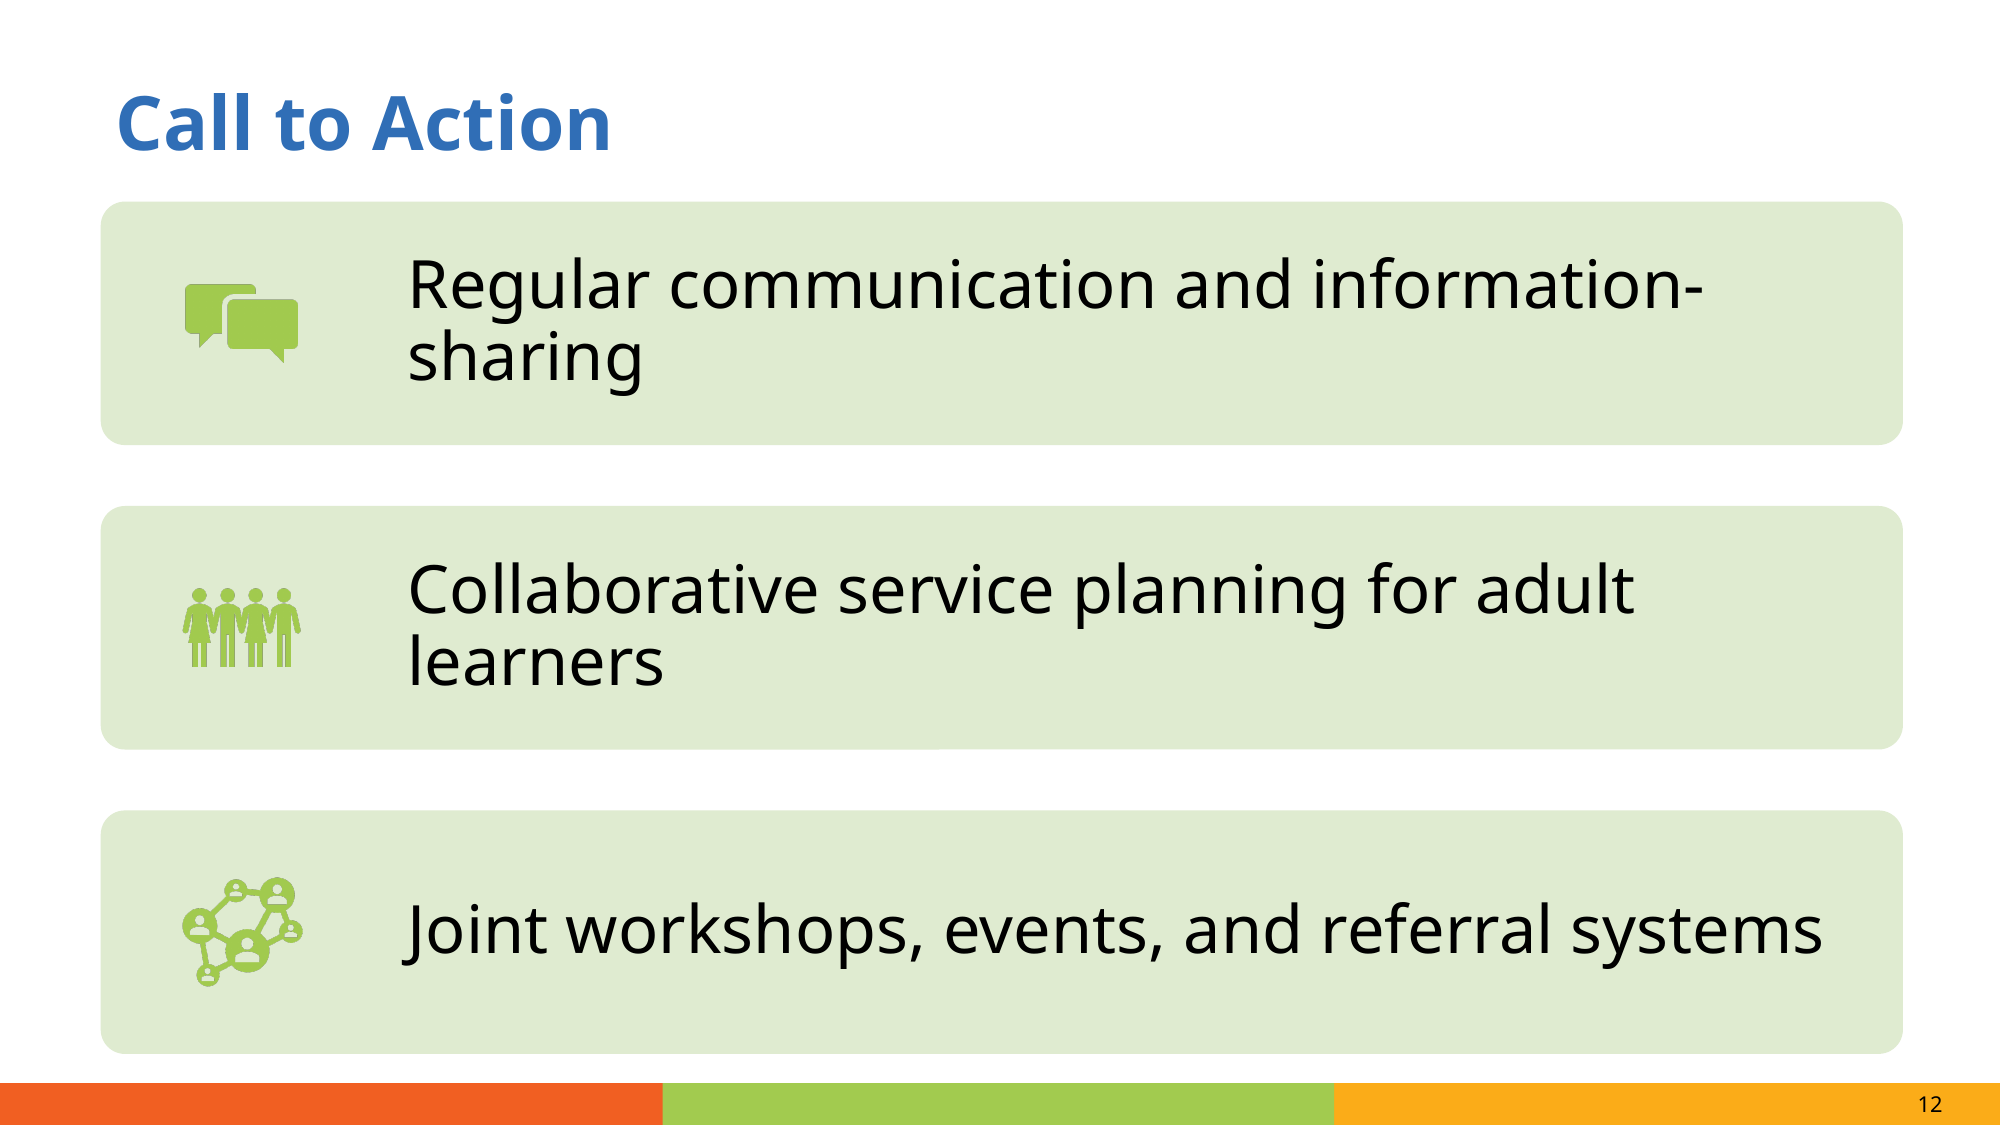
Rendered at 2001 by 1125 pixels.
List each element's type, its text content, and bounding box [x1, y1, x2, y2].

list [100, 201, 1903, 1055]
title Call to Action [100, 70, 1903, 182]
